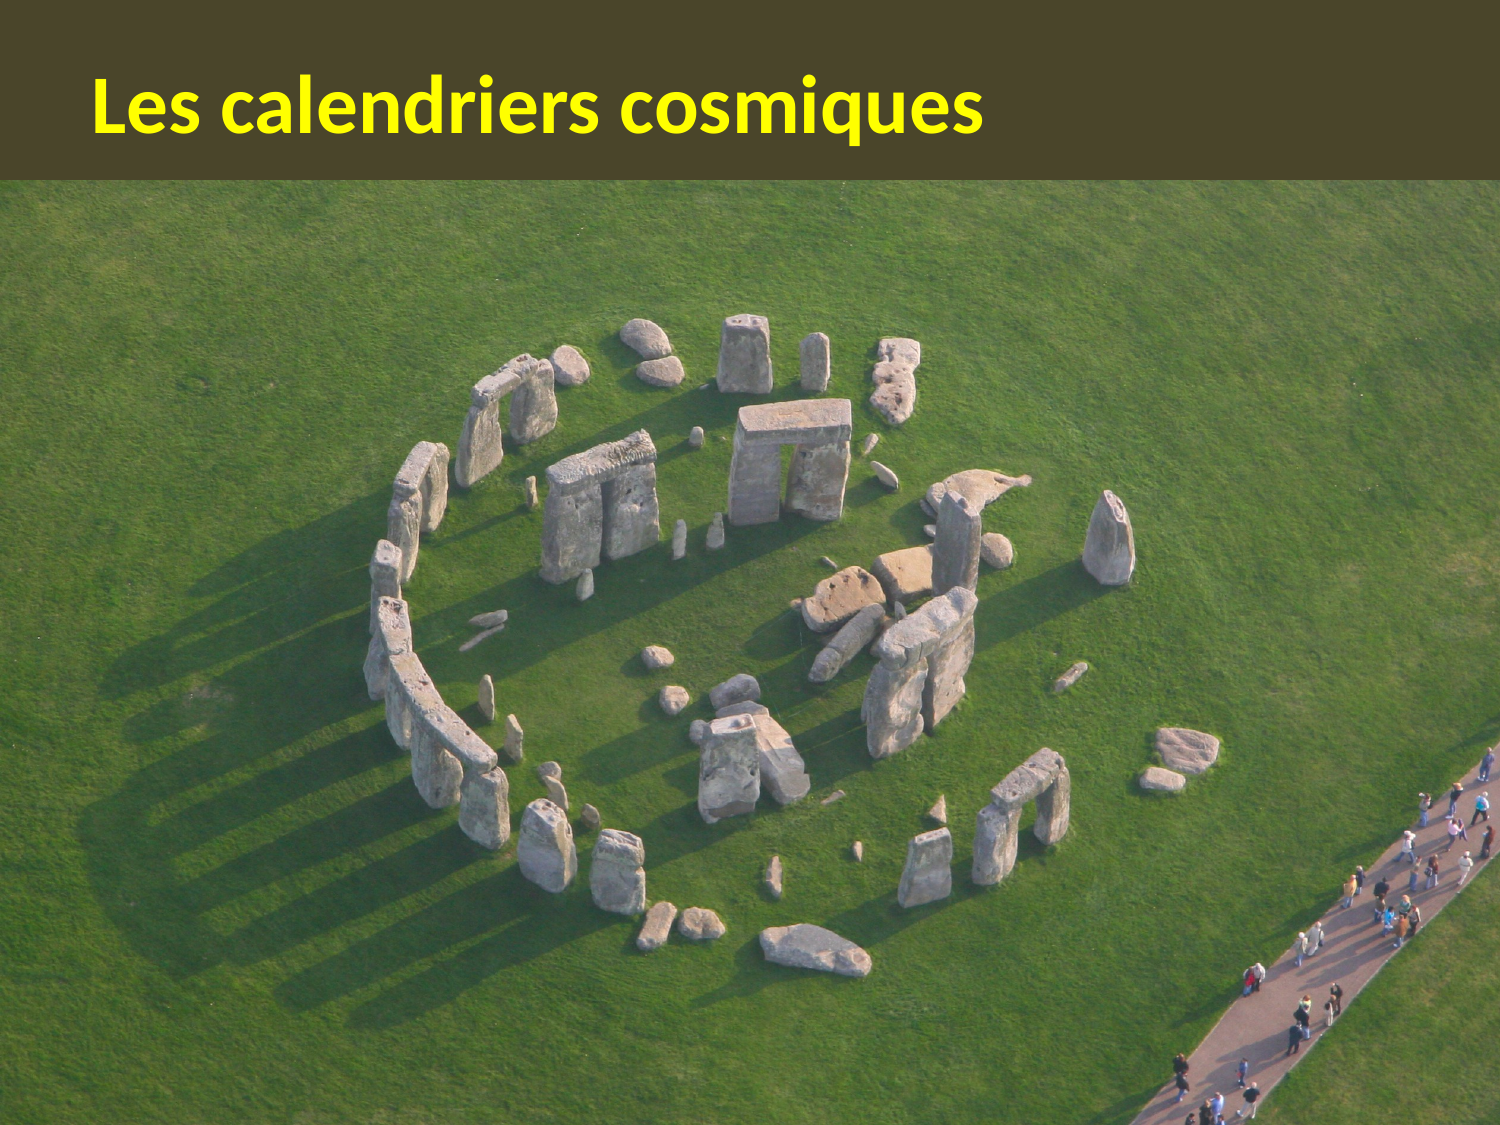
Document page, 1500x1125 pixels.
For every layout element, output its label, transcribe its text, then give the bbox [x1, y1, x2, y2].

text_box Les calendriers cosmiques [76, 42, 1376, 158]
picture [0, 180, 1500, 1125]
